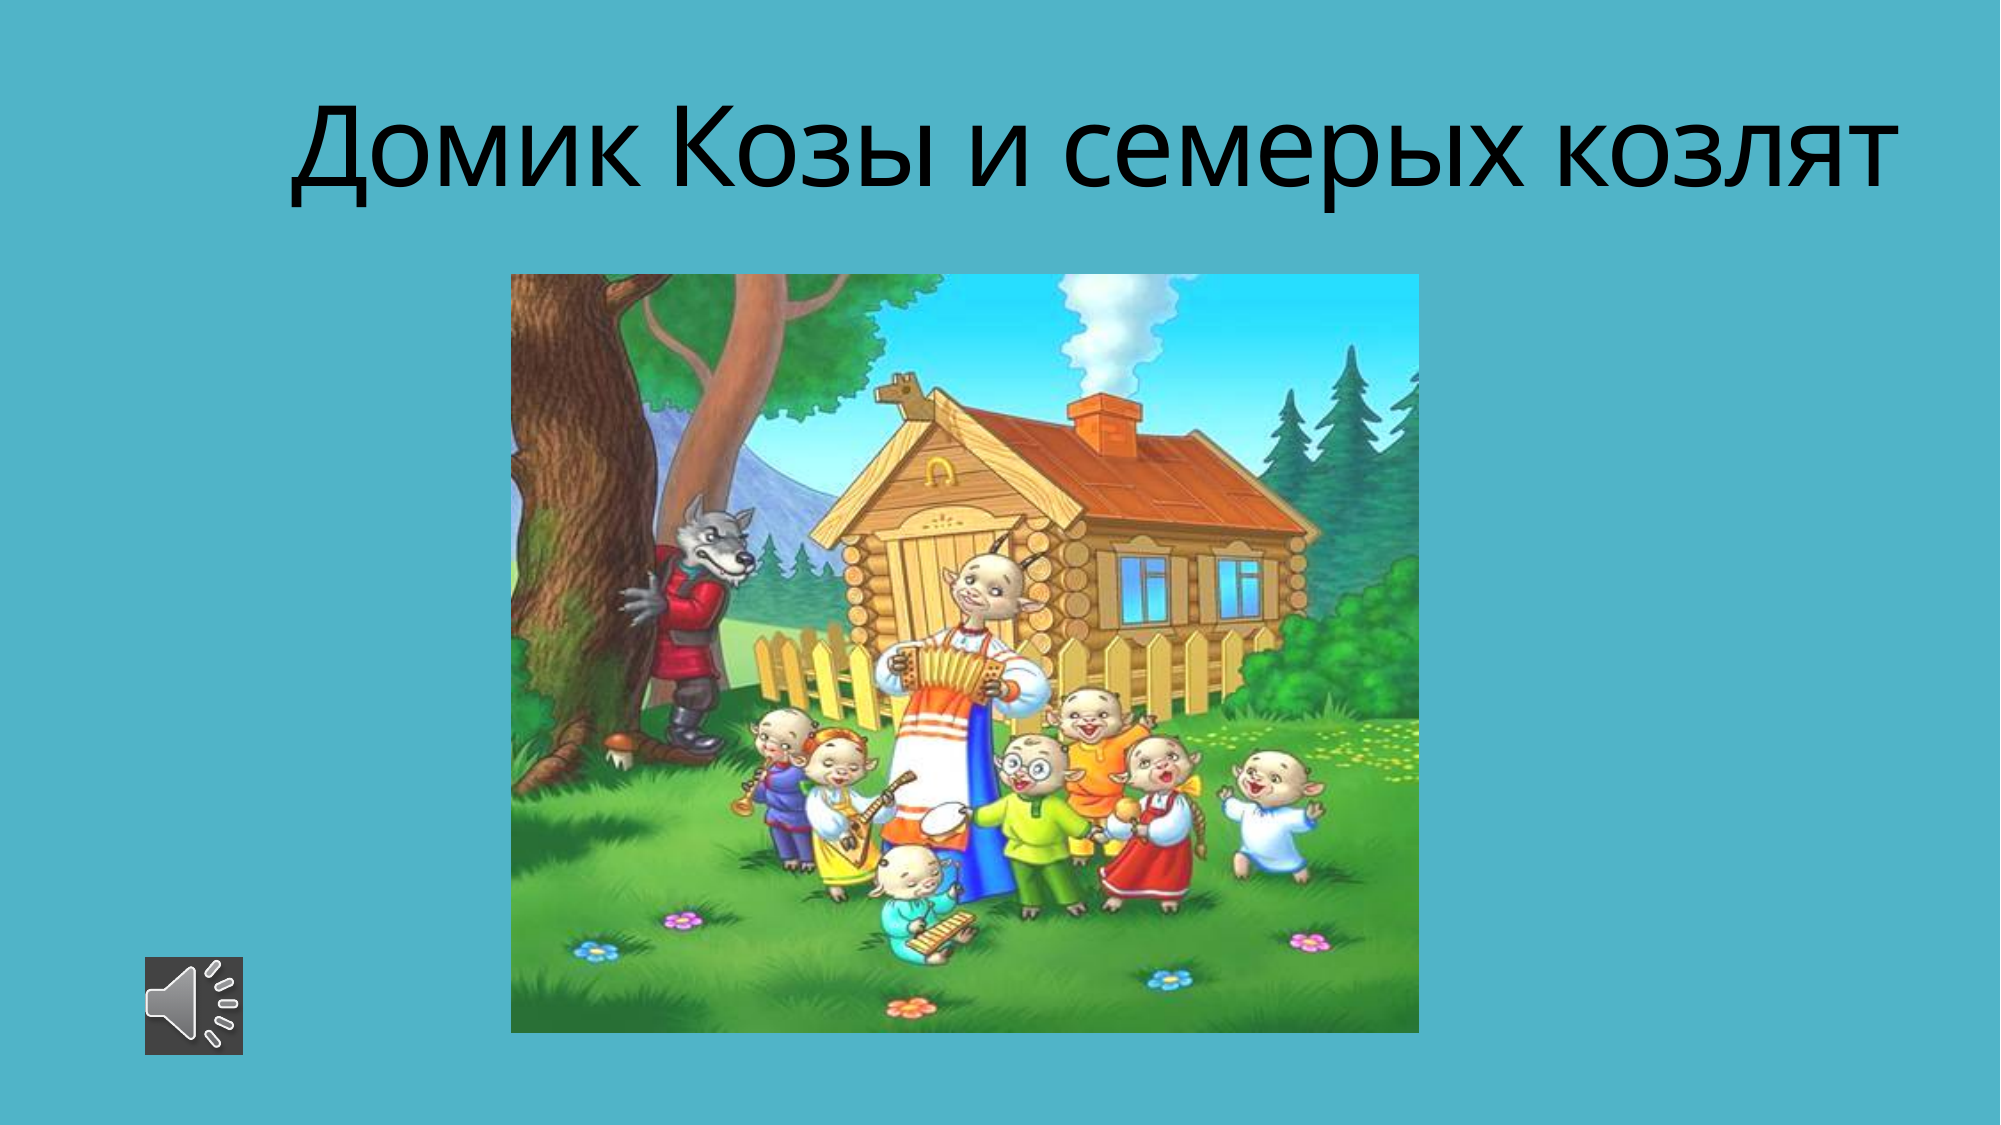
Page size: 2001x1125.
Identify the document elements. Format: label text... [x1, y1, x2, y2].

picture [144, 956, 245, 1057]
title Домик Козы и семерых козлят [211, 61, 1981, 216]
picture [511, 274, 1420, 1034]
